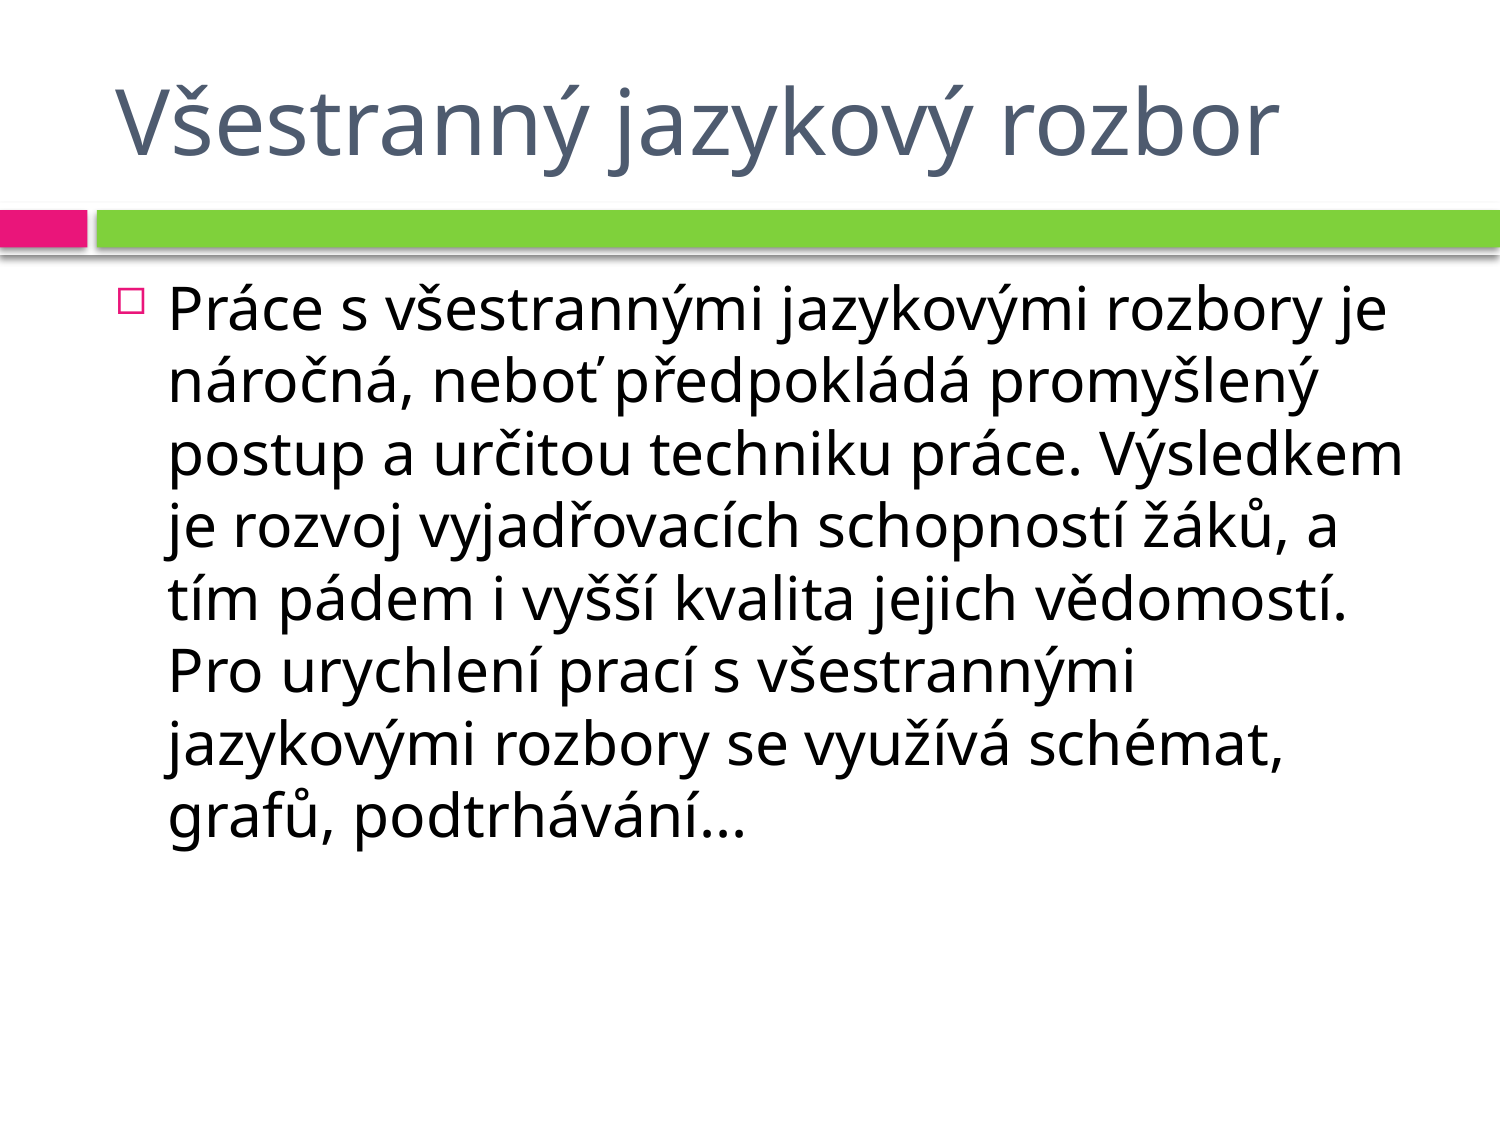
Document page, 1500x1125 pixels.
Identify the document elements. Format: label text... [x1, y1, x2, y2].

title Všestranný jazykový rozbor [100, 37, 1438, 200]
list Práce s všestrannými jazykovými rozbory je náročná, neboť předpokládá promyšlený postup a určitou techniku práce. Výsledkem je rozvoj vyjadřovacích schopností žáků, a tím pádem i vyšší kvalita jejich vědomostí. Pro urychlení prací s všestrannými jazykovými rozbory se využívá schémat, grafů, podtrhávání... [100, 262, 1438, 1000]
